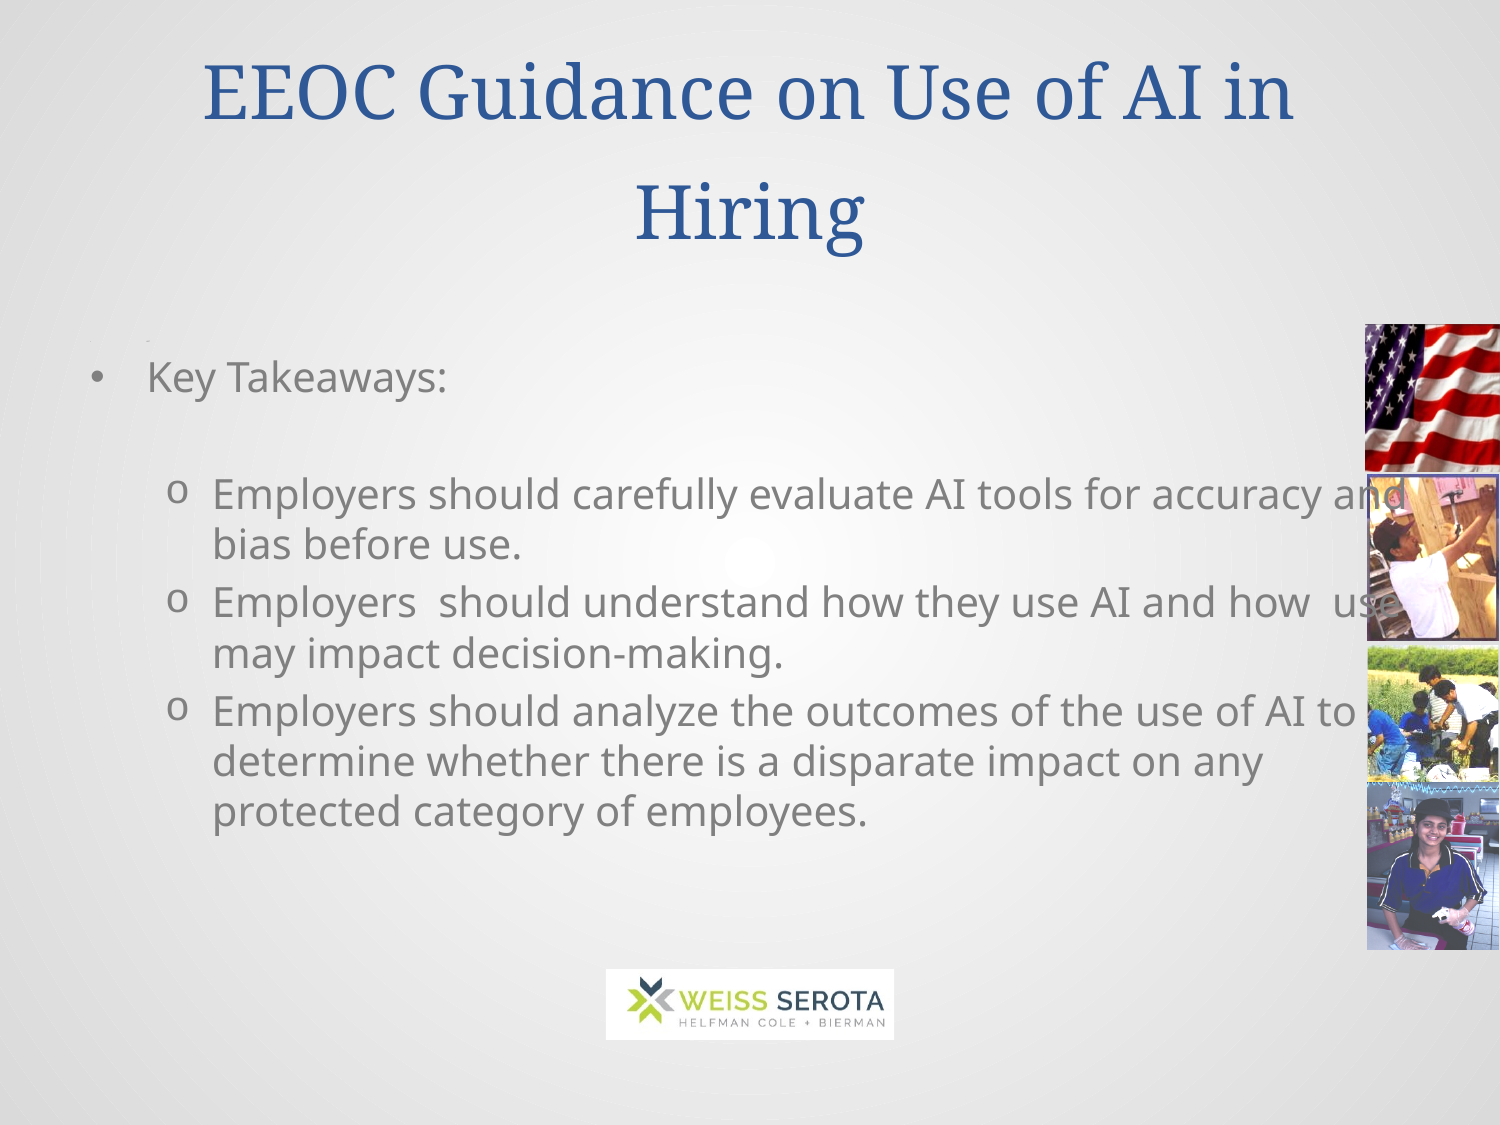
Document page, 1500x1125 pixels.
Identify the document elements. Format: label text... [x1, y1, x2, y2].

picture [1425, 324, 1500, 472]
list ddf Key Takeaways: Employers should carefully evaluate AI tools for accuracy and bias before use. Employers should understand how they use AI and how use may impact decision-making. Employers should analyze the outcomes of the use of AI to determine whether there is a disparate impact on any protected category of employees. [75, 262, 1425, 1005]
picture [605, 969, 895, 1041]
title EEOC Guidance on Use of AI in Hiring [75, 0, 1425, 262]
